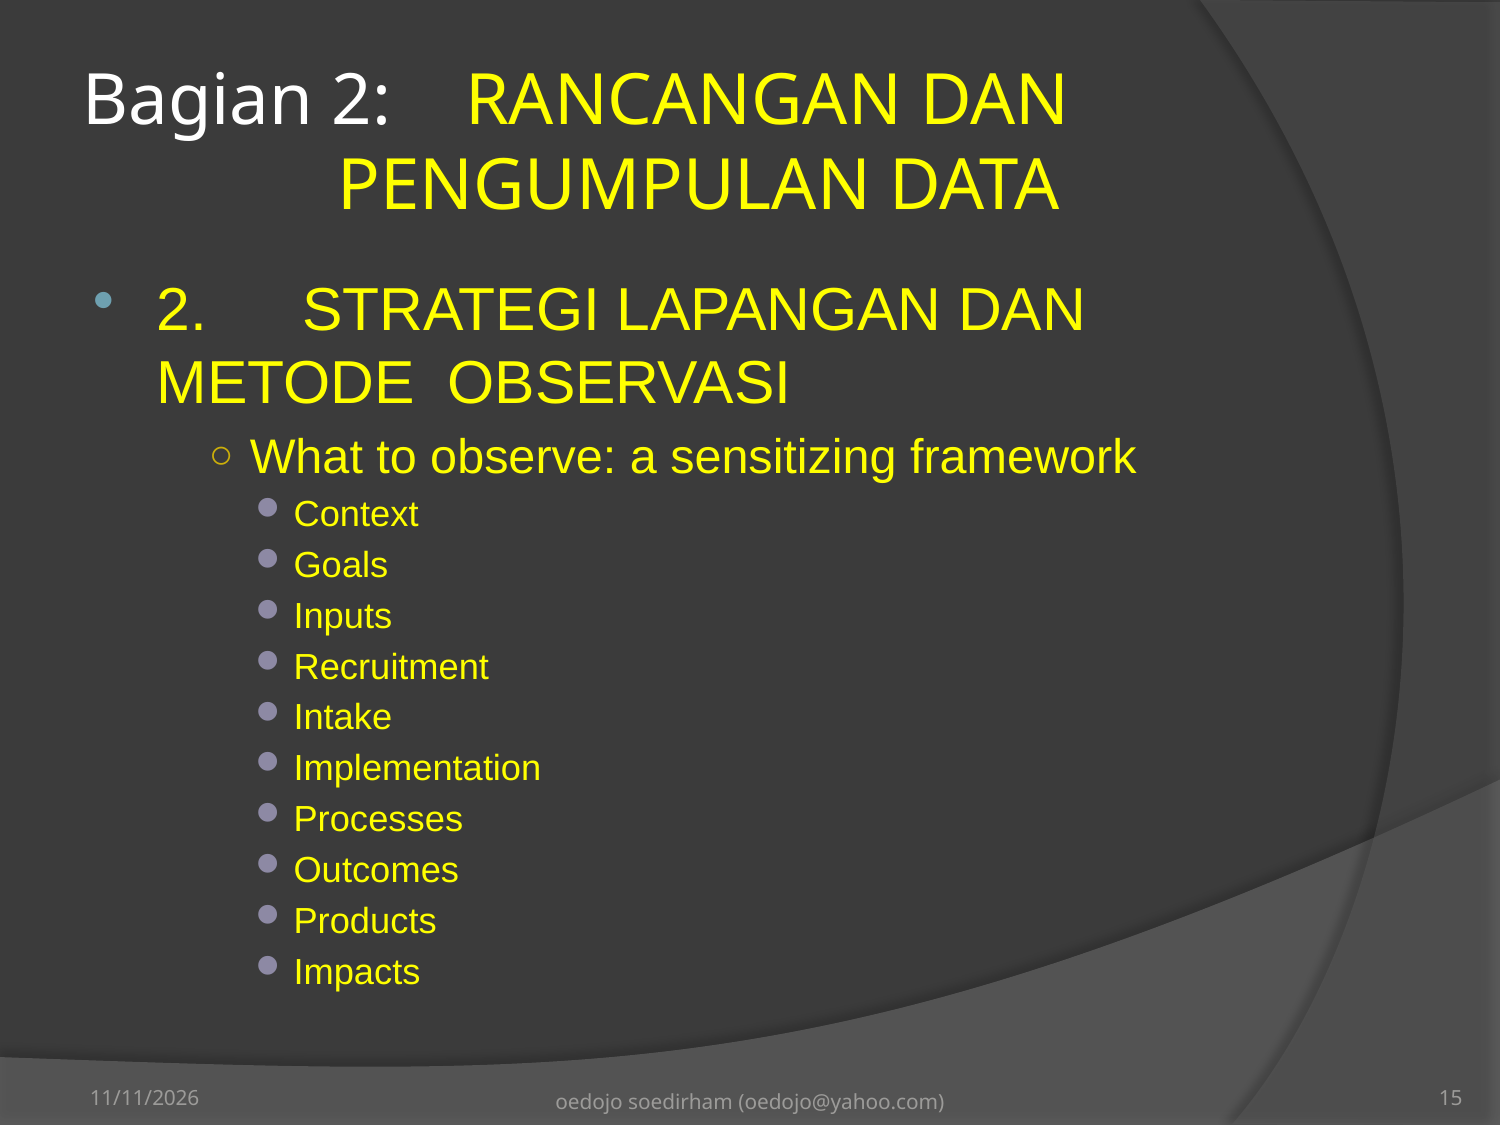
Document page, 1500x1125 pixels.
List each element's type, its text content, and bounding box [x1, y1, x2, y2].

title Bagian 2: RANCANGAN DAN PENGUMPULAN DATA [75, 45, 1300, 233]
footer oedojo soedirham (oedojo@yahoo.com) [512, 1053, 988, 1114]
slide_number 15 [1337, 1053, 1463, 1114]
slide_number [75, 1053, 425, 1114]
list 2. STRATEGI LAPANGAN DAN METODE OBSERVASI What to observe: a sensitizing framework Context Goals Inputs Recruitment Intake Implementation Processes Outcomes Products Impacts [75, 262, 1300, 1005]
